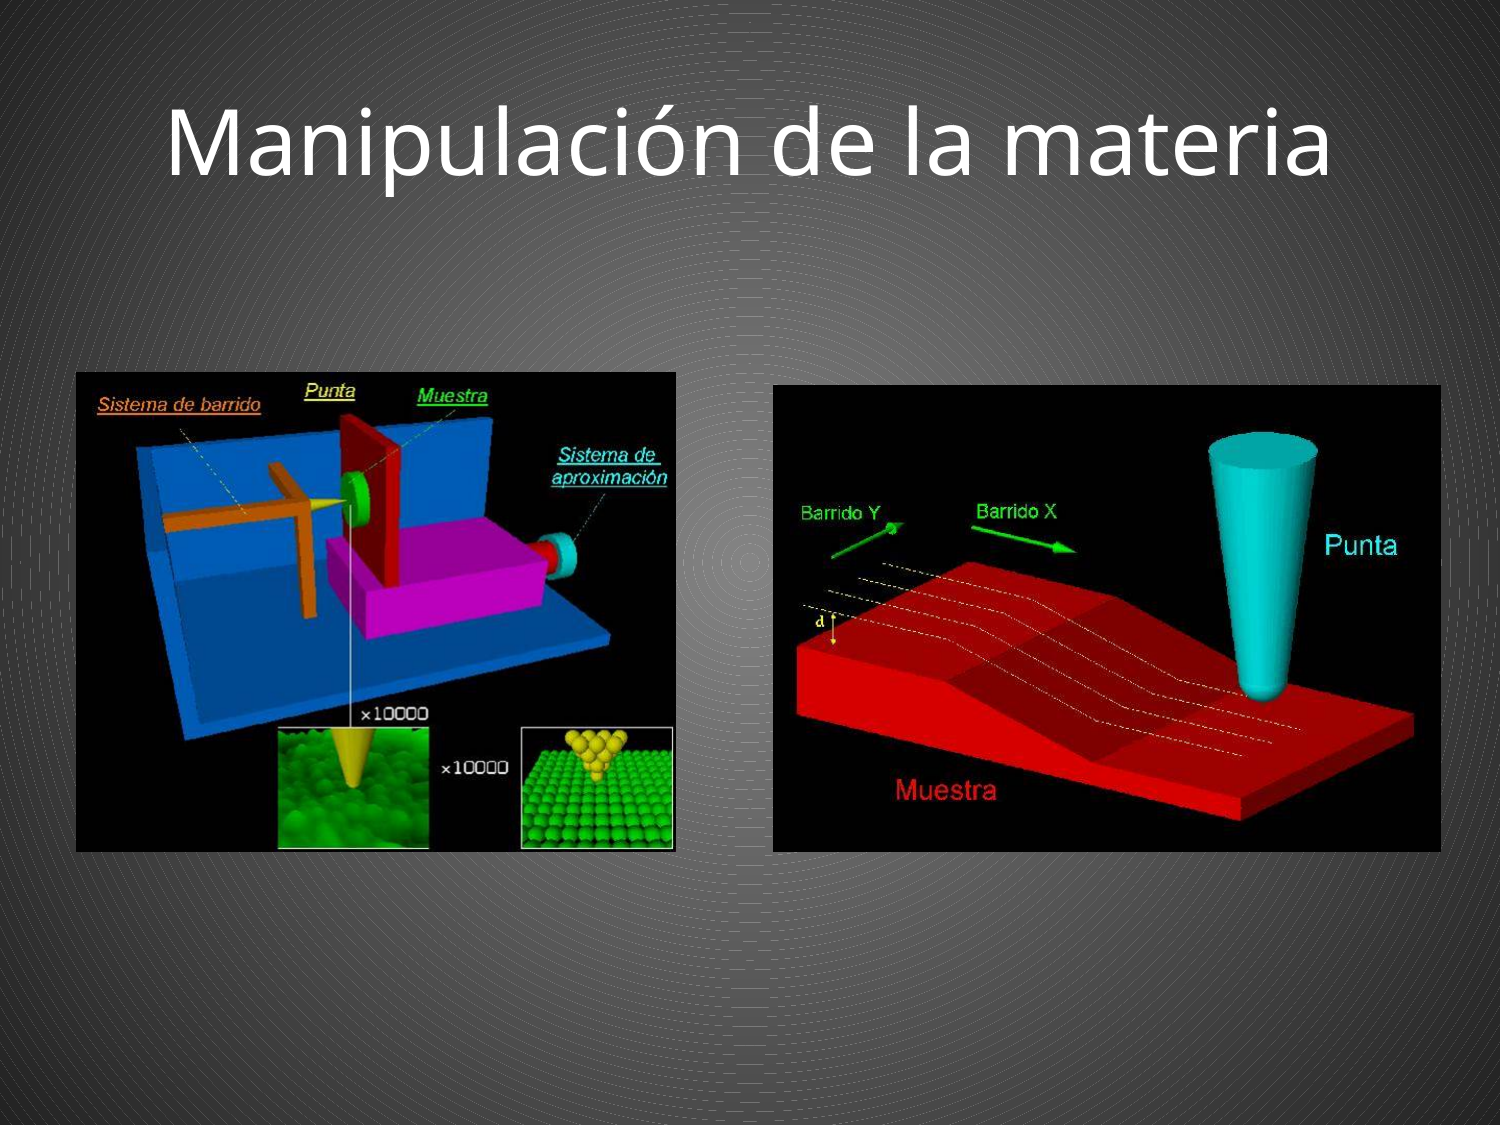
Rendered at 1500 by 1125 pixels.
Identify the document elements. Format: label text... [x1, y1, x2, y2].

title Manipulación de la materia [74, 44, 1426, 233]
picture [773, 385, 1441, 853]
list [76, 372, 676, 853]
